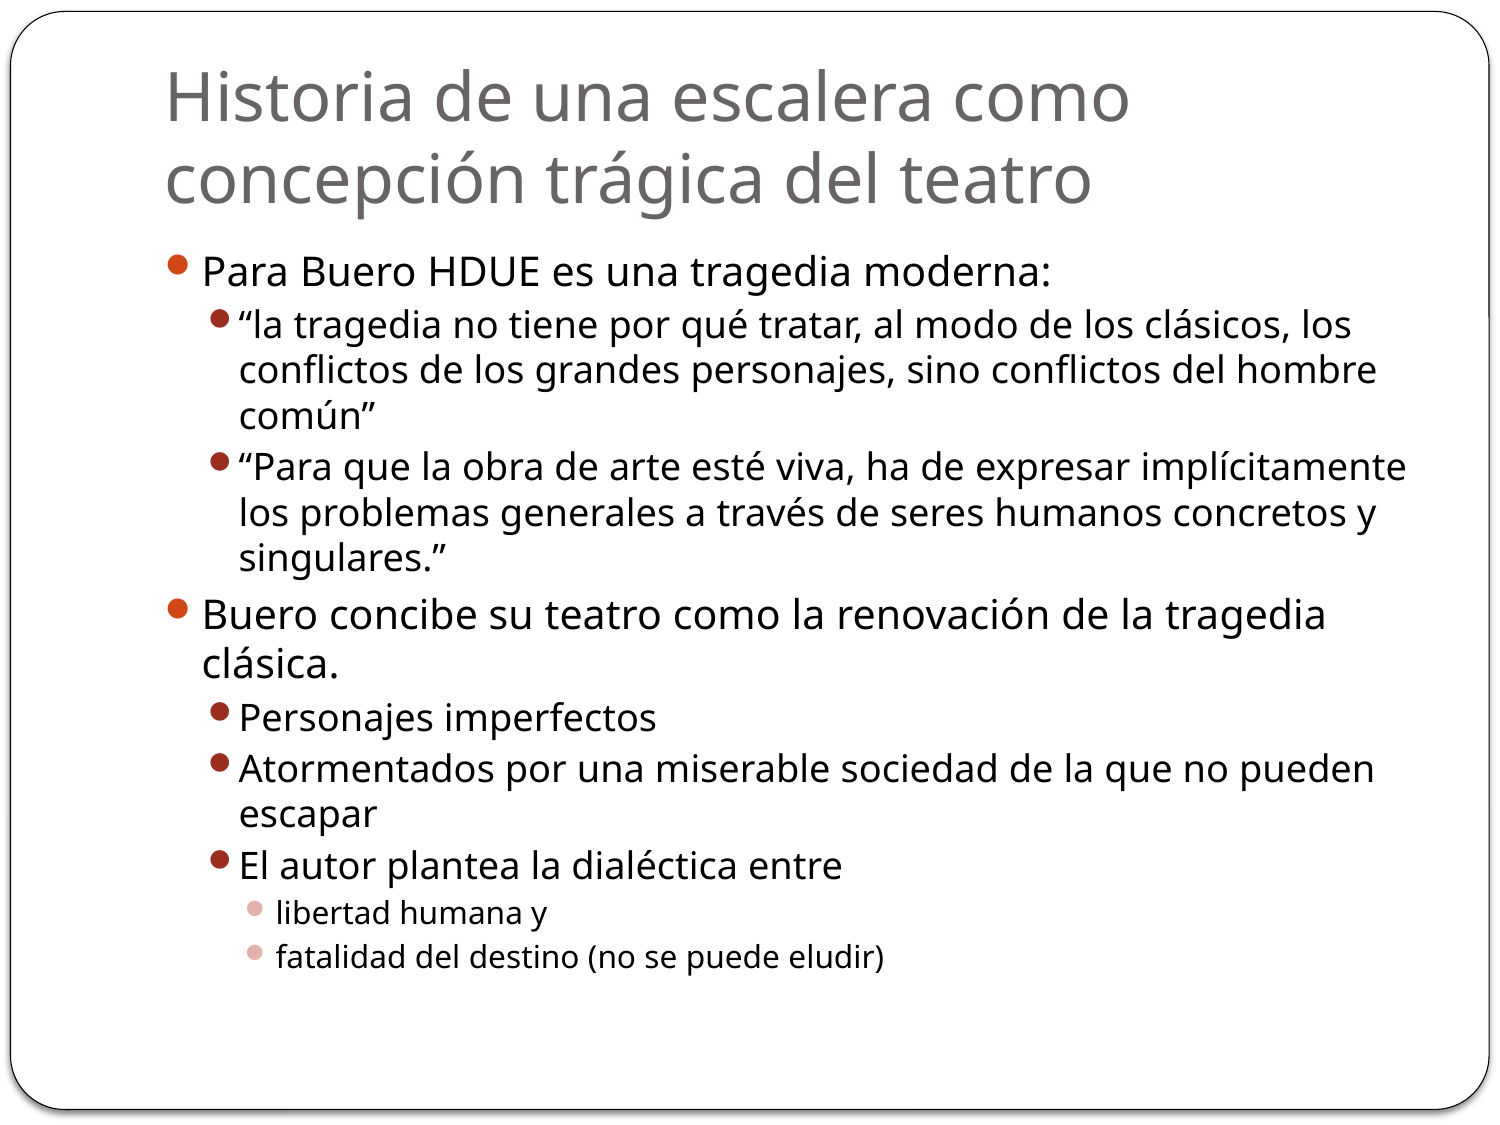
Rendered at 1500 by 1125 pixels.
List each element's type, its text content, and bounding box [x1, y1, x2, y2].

list Para Buero HDUE es una tragedia moderna: “la tragedia no tiene por qué tratar, al modo de los clásicos, los conflictos de los grandes personajes, sino conflictos del hombre común” “Para que la obra de arte esté viva, ha de expresar implícitamente los problemas generales a través de seres humanos concretos y singulares.” Buero concibe su teatro como la renovación de la tragedia clásica. Personajes imperfectos Atormentados por una miserable sociedad de la que no pueden escapar El autor plantea la dialéctica entre libertad humana y fatalidad del destino (no se puede eludir) [150, 237, 1425, 988]
title Historia de una escalera como concepción trágica del teatro [150, 45, 1425, 233]
